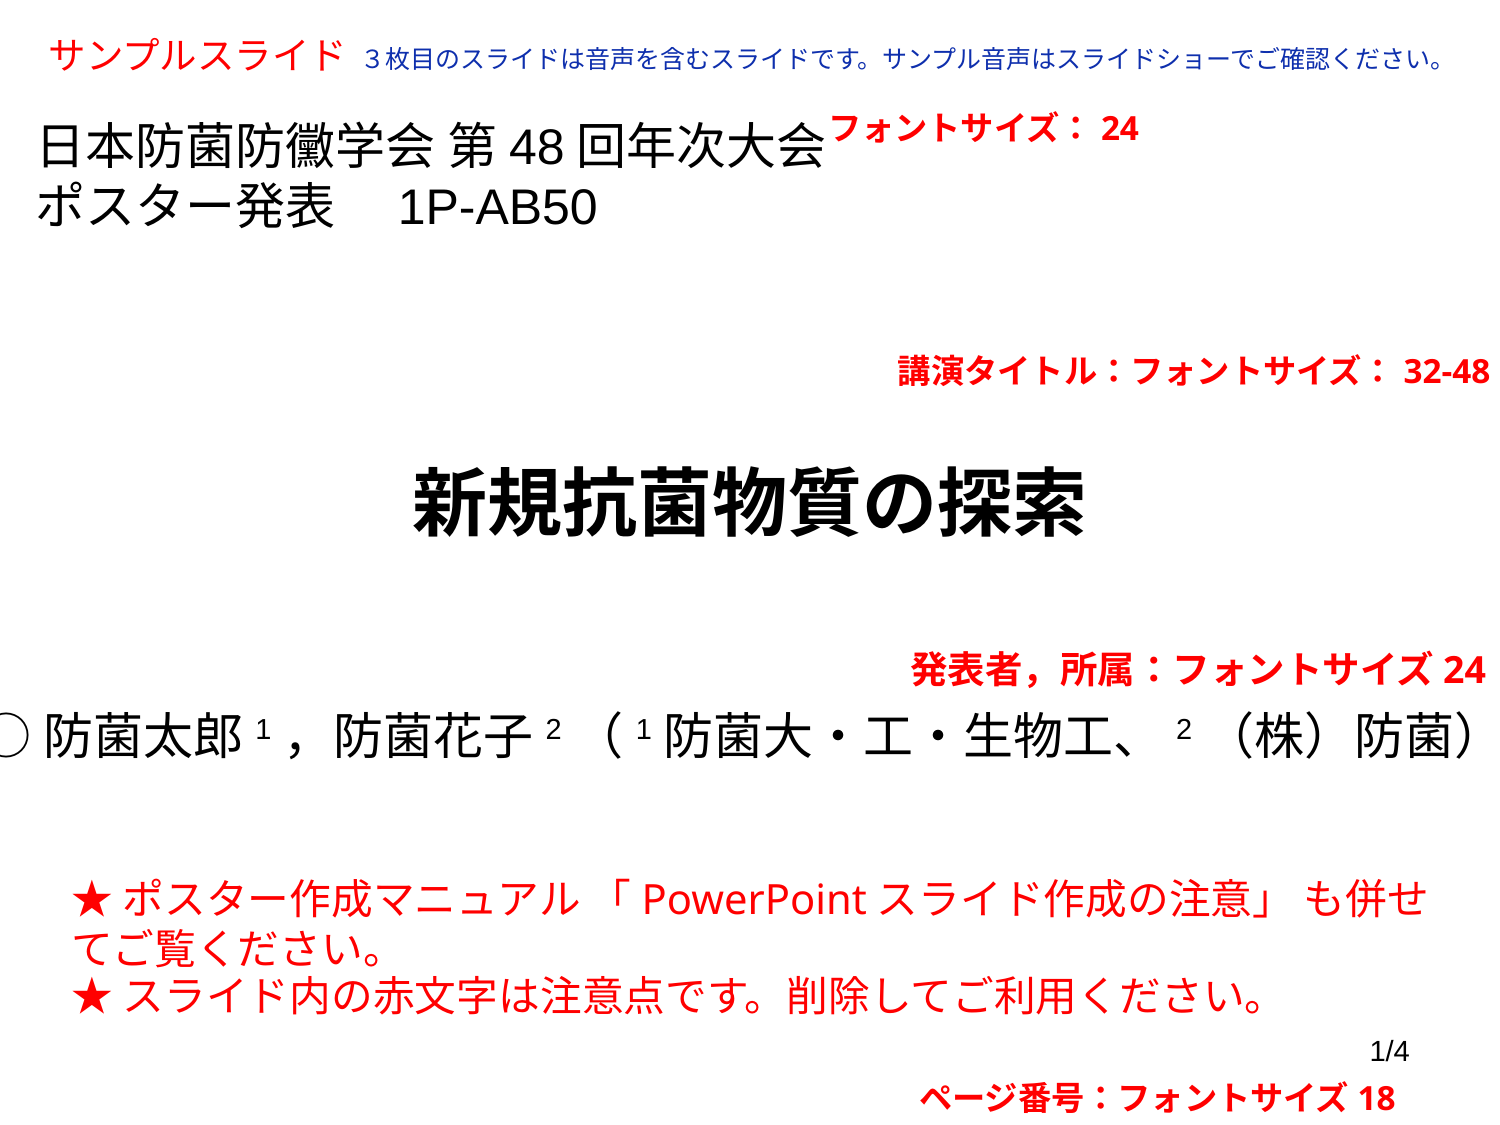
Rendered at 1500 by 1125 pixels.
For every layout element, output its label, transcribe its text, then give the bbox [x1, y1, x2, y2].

text_box ○防菌太郎1，防菌花子2（1防菌大・工・生物工、2（株）防菌） [0, 696, 1500, 772]
text_box フォントサイズ：24 [813, 99, 1154, 155]
text_box ★ポスター作成マニュアル 「PowerPointスライド作成の注意」 も併せてご覧ください。 [56, 865, 1479, 981]
text_box ★スライド内の赤文字は注意点です。削除してご利用ください。 [56, 962, 1444, 1028]
text_box ページ番号：フォントサイズ18 [904, 1069, 1411, 1125]
text_box 日本防菌防黴学会 第48回年次大会 ポスター発表 1P-AB50 [21, 106, 842, 242]
slide_number 1/4 [1074, 1024, 1425, 1103]
text_box 発表者，所属：フォントサイズ24 [895, 638, 1500, 699]
text_box ３枚目のスライドは音声を含むスライドです。サンプル音声はスライドショーでご確認ください。 [345, 36, 1482, 81]
text_box 講演タイトル：フォントサイズ：32-48 [883, 343, 1500, 398]
text_box サンプルスライド [33, 24, 363, 85]
title 新規抗菌物質の探索 [112, 379, 1388, 622]
